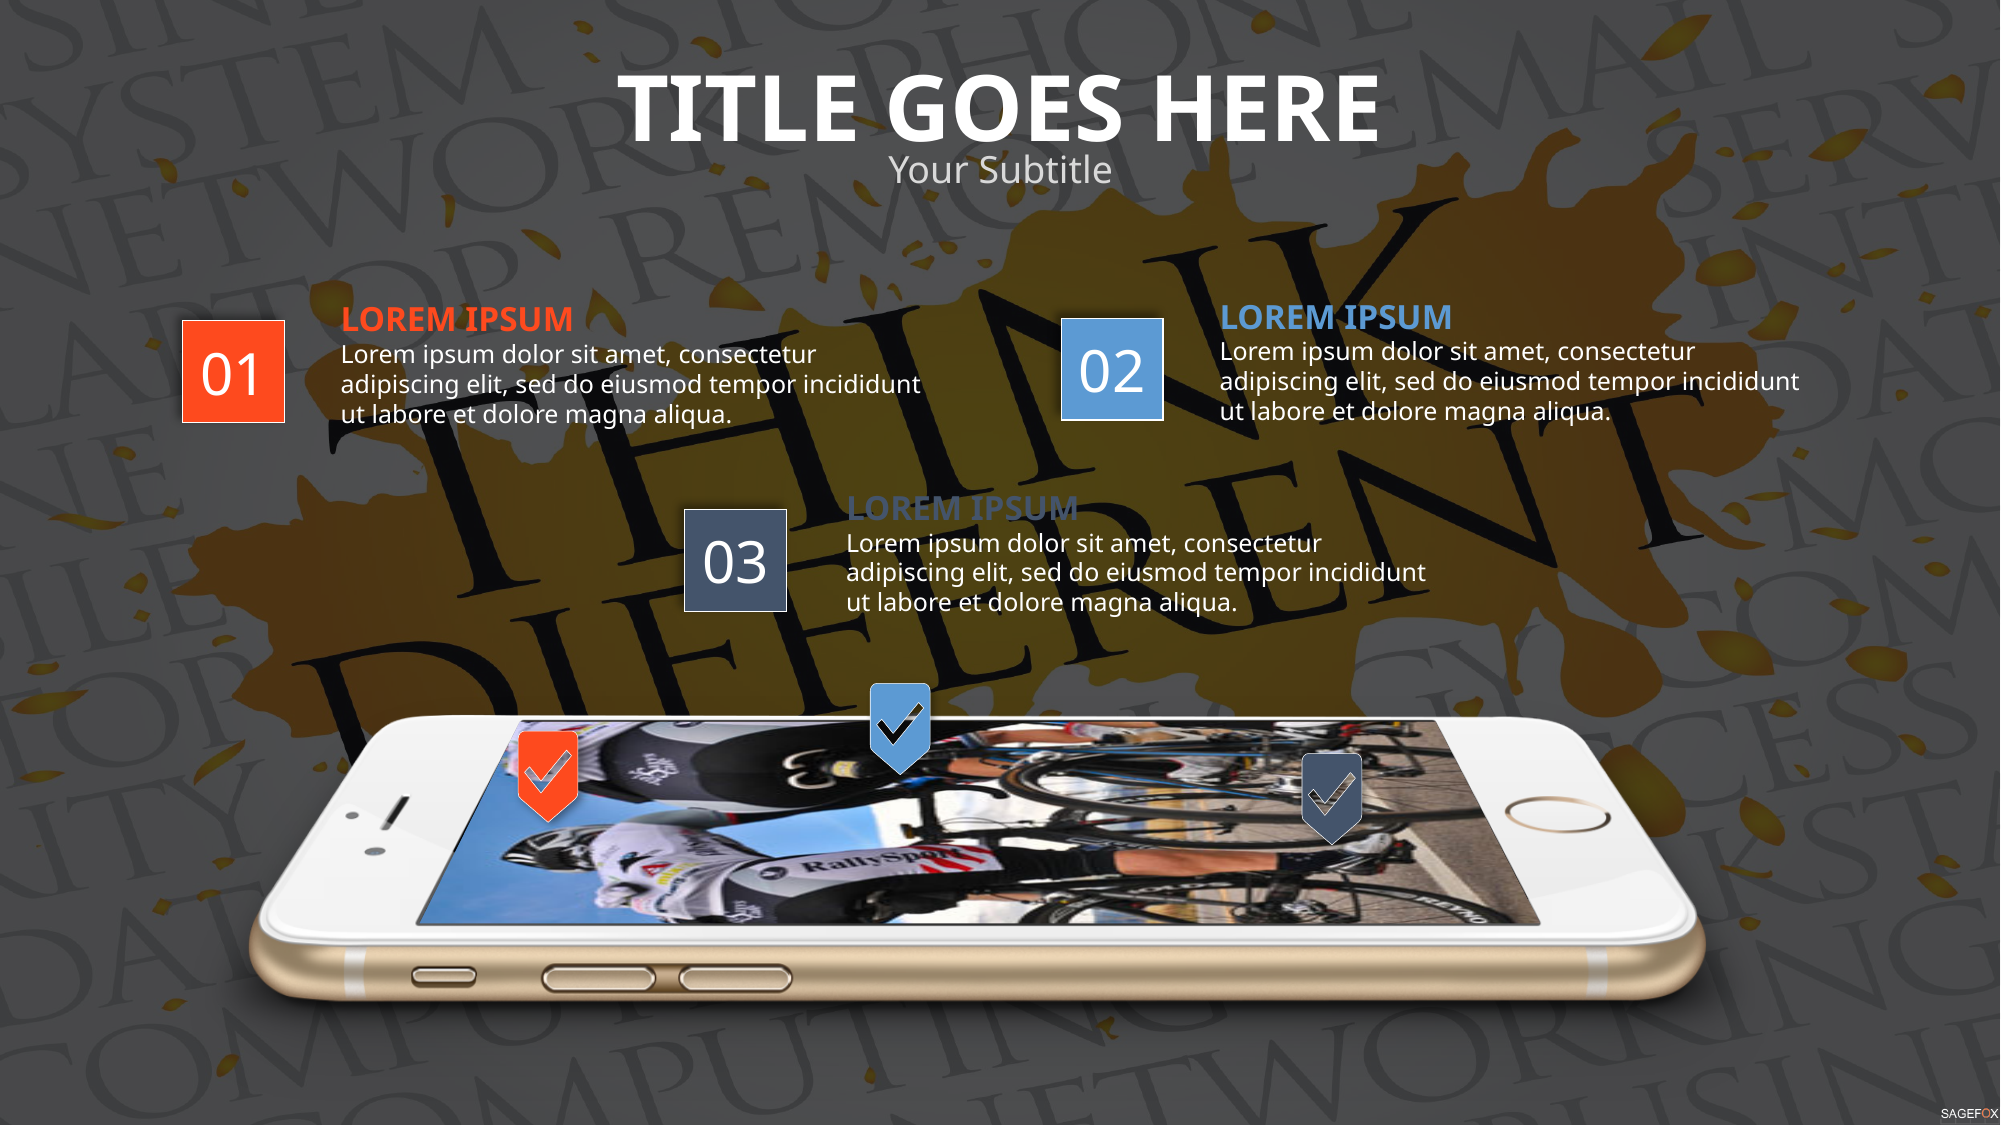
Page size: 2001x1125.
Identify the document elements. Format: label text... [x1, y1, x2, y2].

text_box 01 [181, 320, 285, 424]
picture [0, 0, 2001, 1125]
text_box 02 [1060, 317, 1164, 421]
text_box LOREM IPSUM Lorem ipsum dolor sit amet, consectetur adipiscing elit, sed do eiusmod tempor incididunt ut labore et dolore magna aliqua. [330, 293, 937, 434]
text_box LOREM IPSUM Lorem ipsum dolor sit amet, consectetur adipiscing elit, sed do eiusmod tempor incididunt ut labore et dolore magna aliqua. [1209, 290, 1815, 431]
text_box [548, 42, 1452, 199]
text_box 03 [683, 508, 787, 560]
text_box LOREM IPSUM Lorem ipsum dolor sit amet, consectetur adipiscing elit, sed do eiusmod tempor incididunt ut labore et dolore magna aliqua. [836, 482, 1442, 560]
